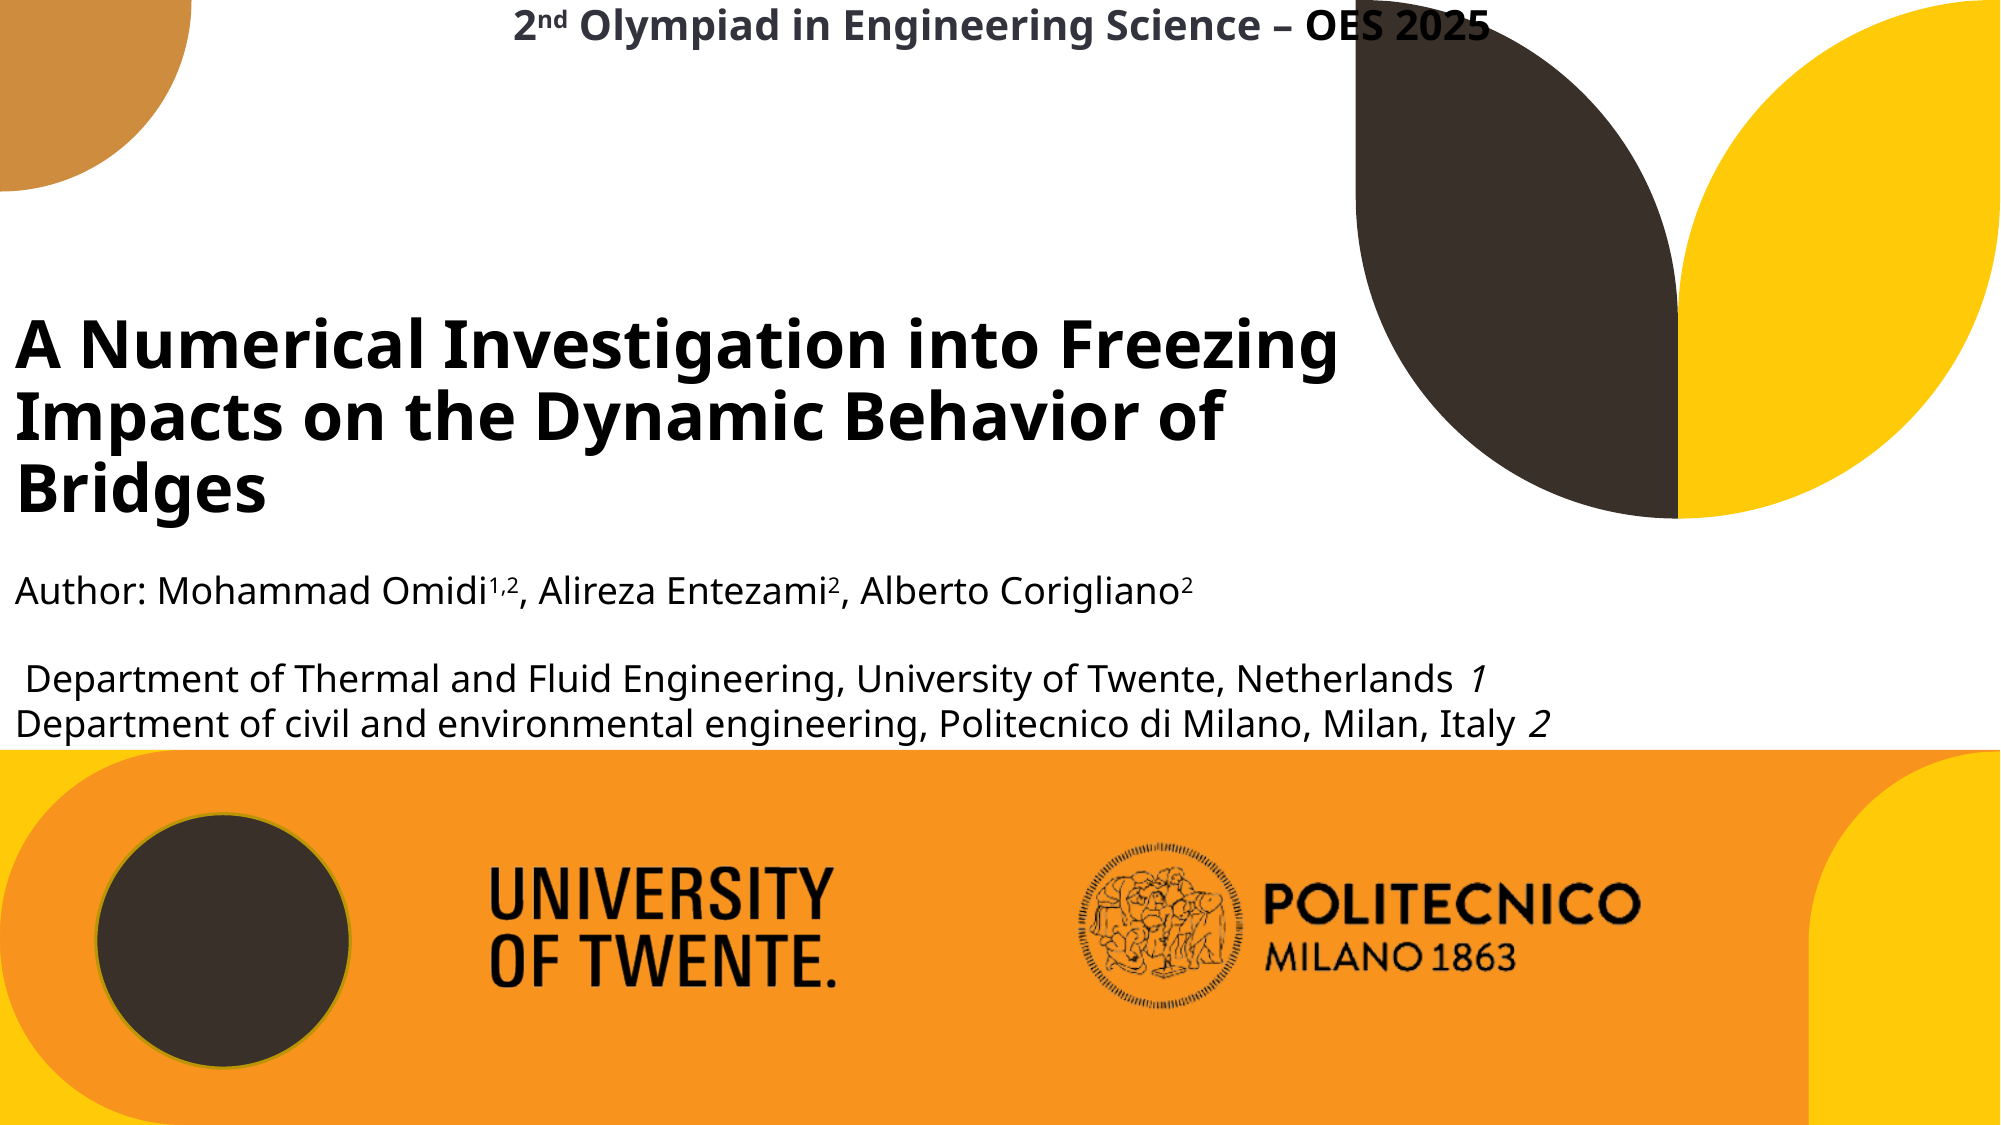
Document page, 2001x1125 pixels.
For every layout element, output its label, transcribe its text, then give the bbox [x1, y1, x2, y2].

title A Numerical Investigation into Freezing Impacts on the Dynamic Behavior of Bridges [0, 268, 1398, 535]
text_box 1 Department of Thermal and Fluid Engineering, University of Twente, Netherlands 2 Department of civil and environmental engineering, Politecnico di Milano, Milan, Italy [0, 647, 1927, 843]
text_box Author: Mohammad Omidi1,2, Alireza Entezami2, Alberto Corigliano2 [0, 559, 1360, 620]
picture [1042, 771, 1676, 1083]
picture [438, 814, 886, 1039]
text_box 2nd Olympiad in Engineering Science – OES 2025 [498, 0, 2000, 57]
